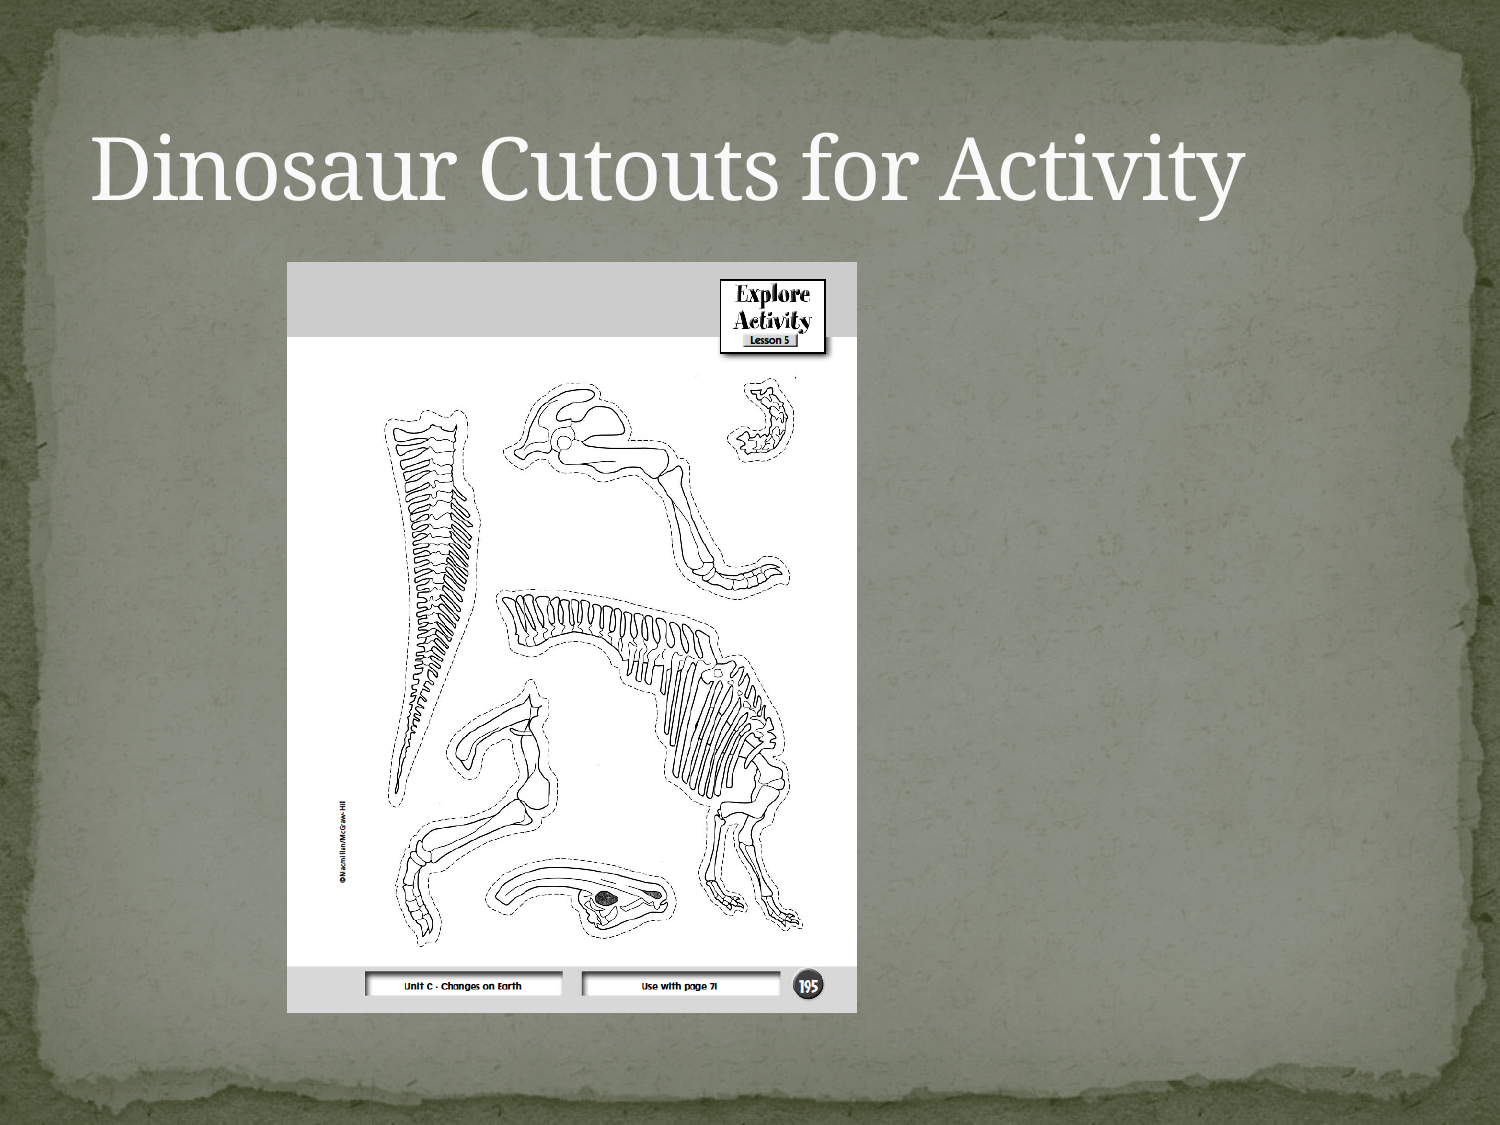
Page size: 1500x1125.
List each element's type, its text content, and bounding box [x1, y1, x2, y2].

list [290, 265, 856, 1011]
title Dinosaur Cutouts for Activity [74, 24, 1425, 225]
